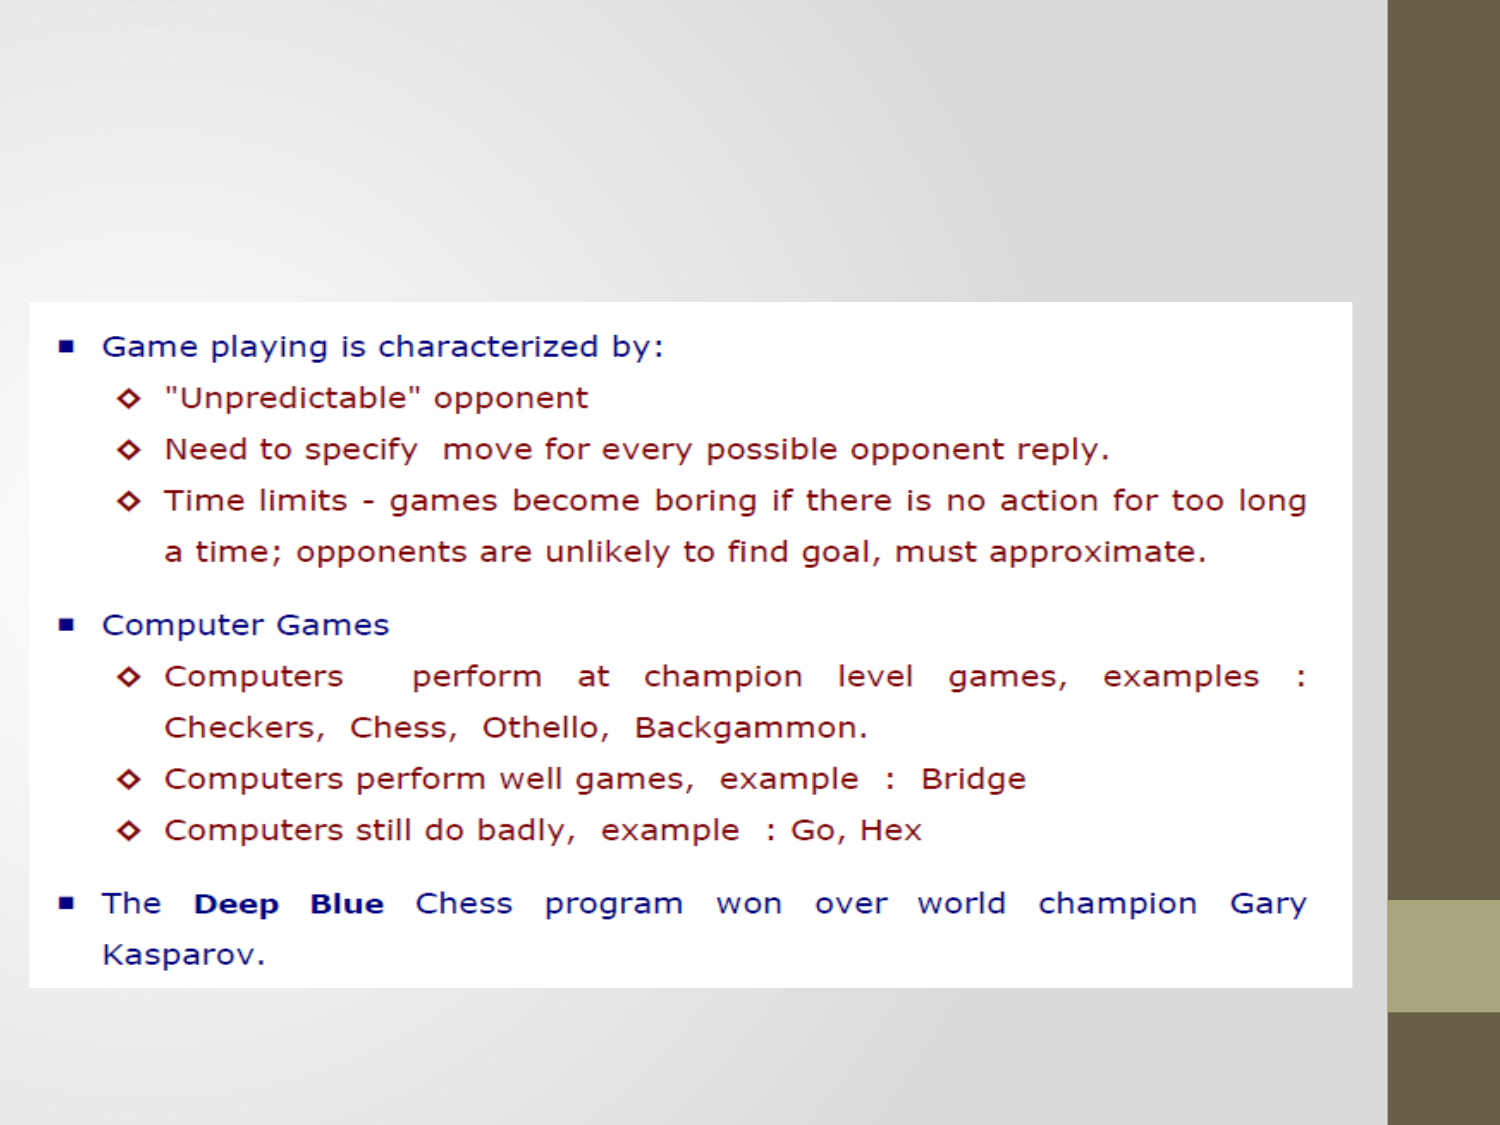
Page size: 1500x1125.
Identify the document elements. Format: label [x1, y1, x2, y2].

list [28, 302, 1353, 989]
